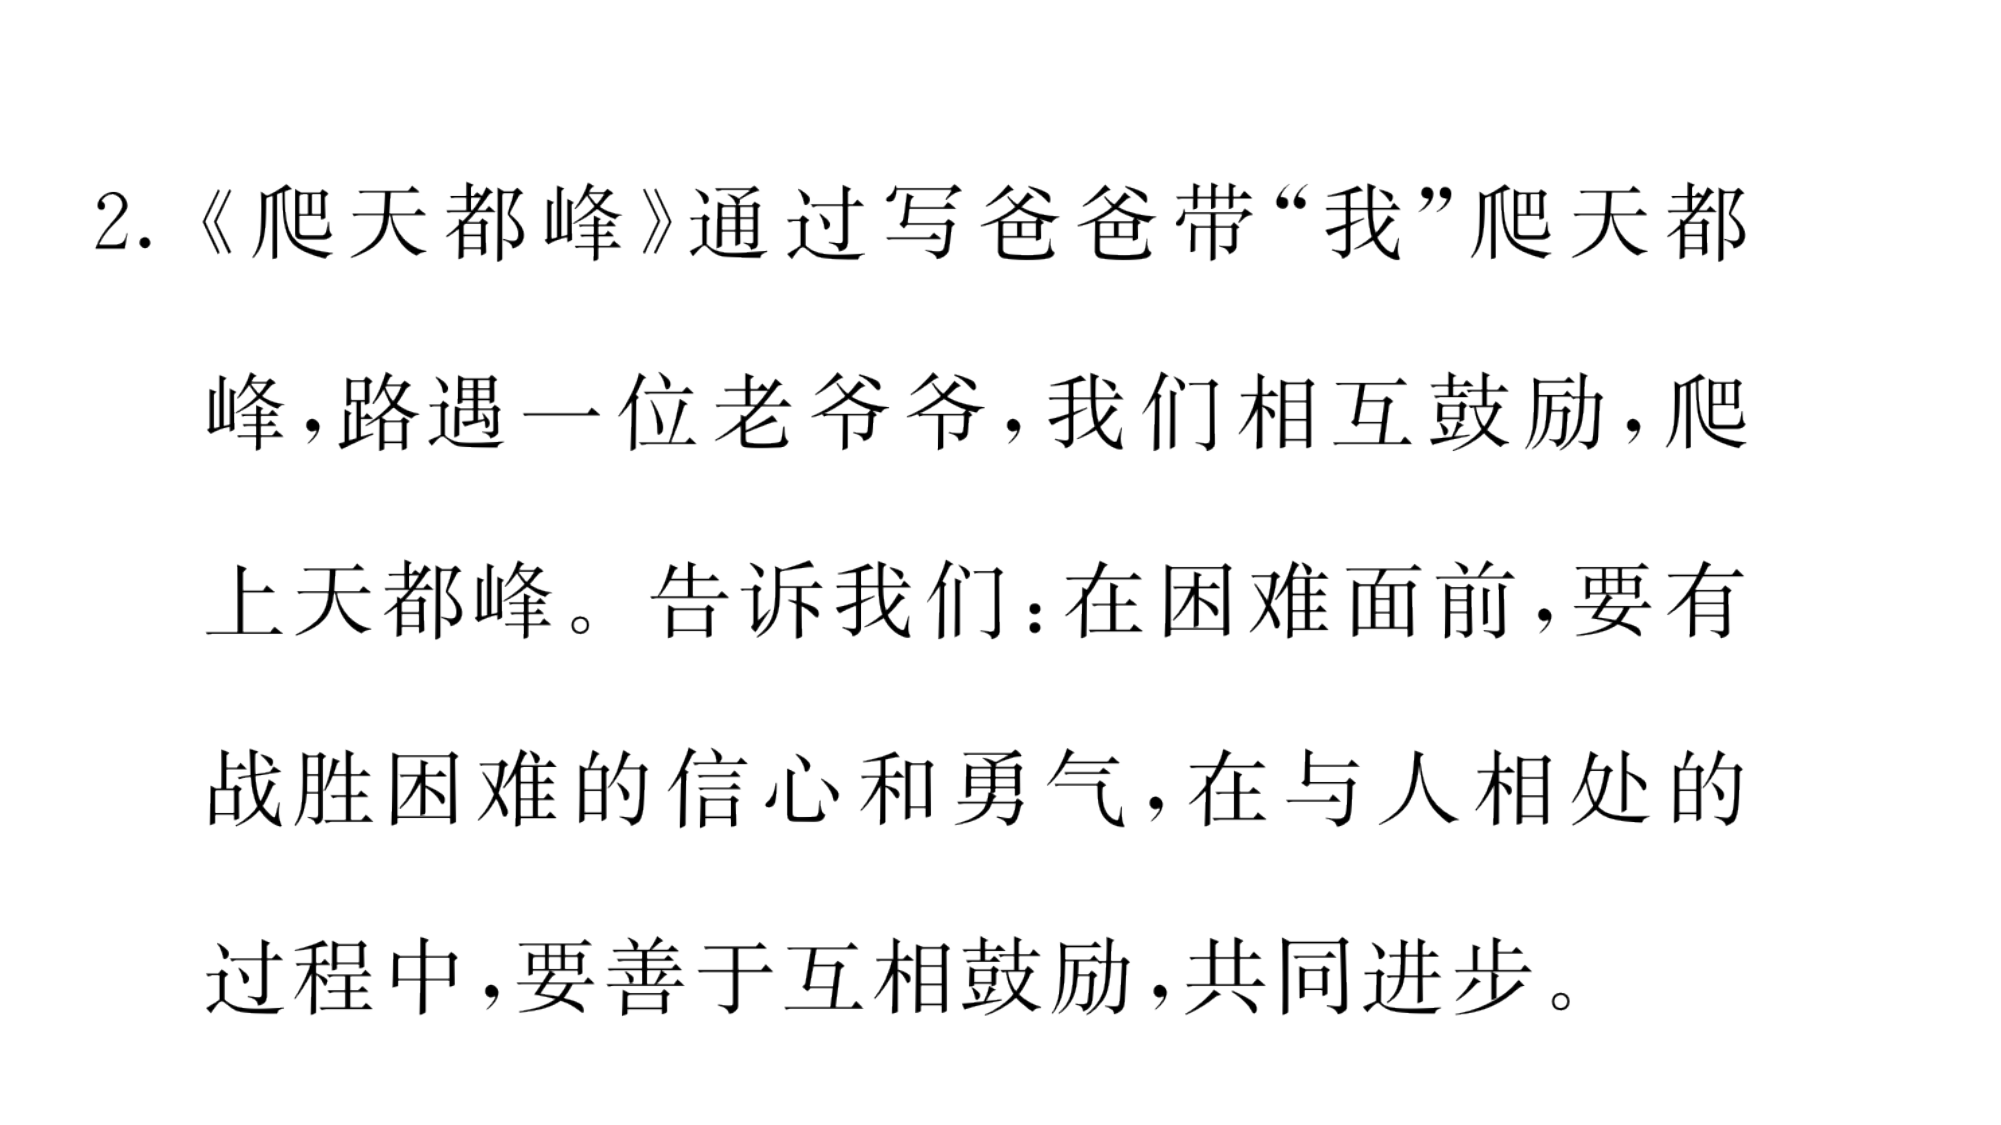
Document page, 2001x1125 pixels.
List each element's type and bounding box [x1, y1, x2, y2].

picture [87, 117, 1944, 1064]
